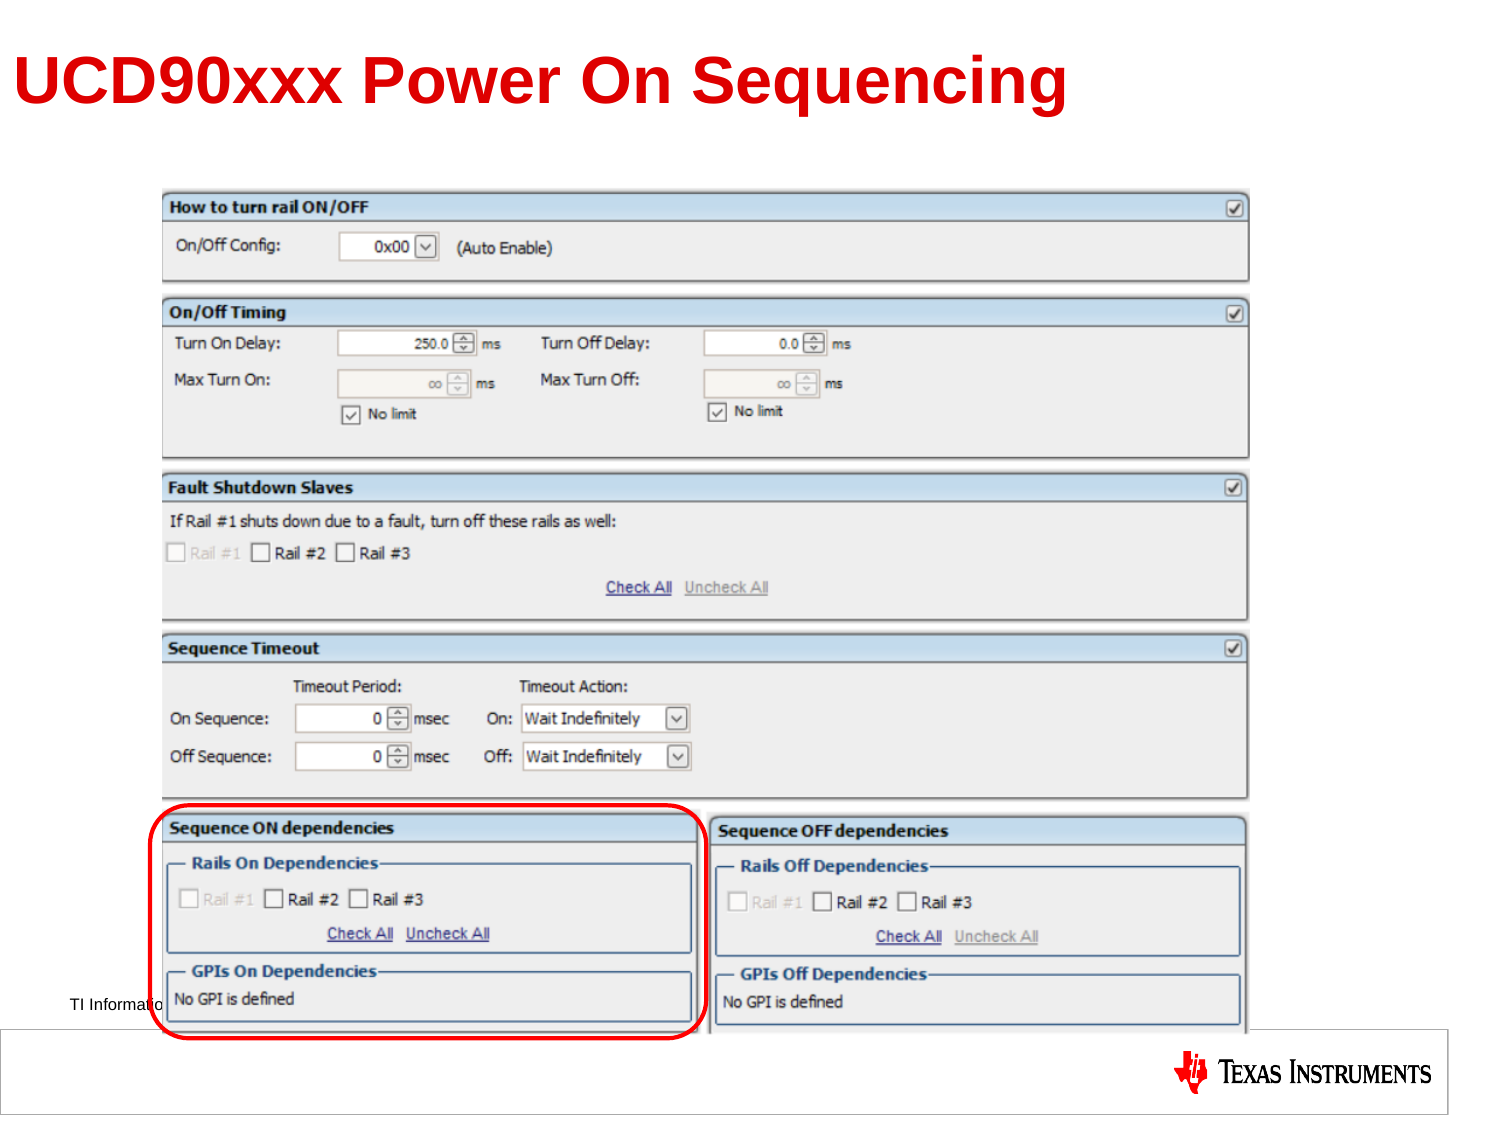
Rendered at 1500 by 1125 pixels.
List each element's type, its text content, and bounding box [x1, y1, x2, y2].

picture [1174, 1051, 1431, 1094]
text_box [147, 818, 157, 1026]
picture [162, 187, 1251, 1039]
title UCD90xxx Power On Sequencing [0, 3, 1349, 163]
